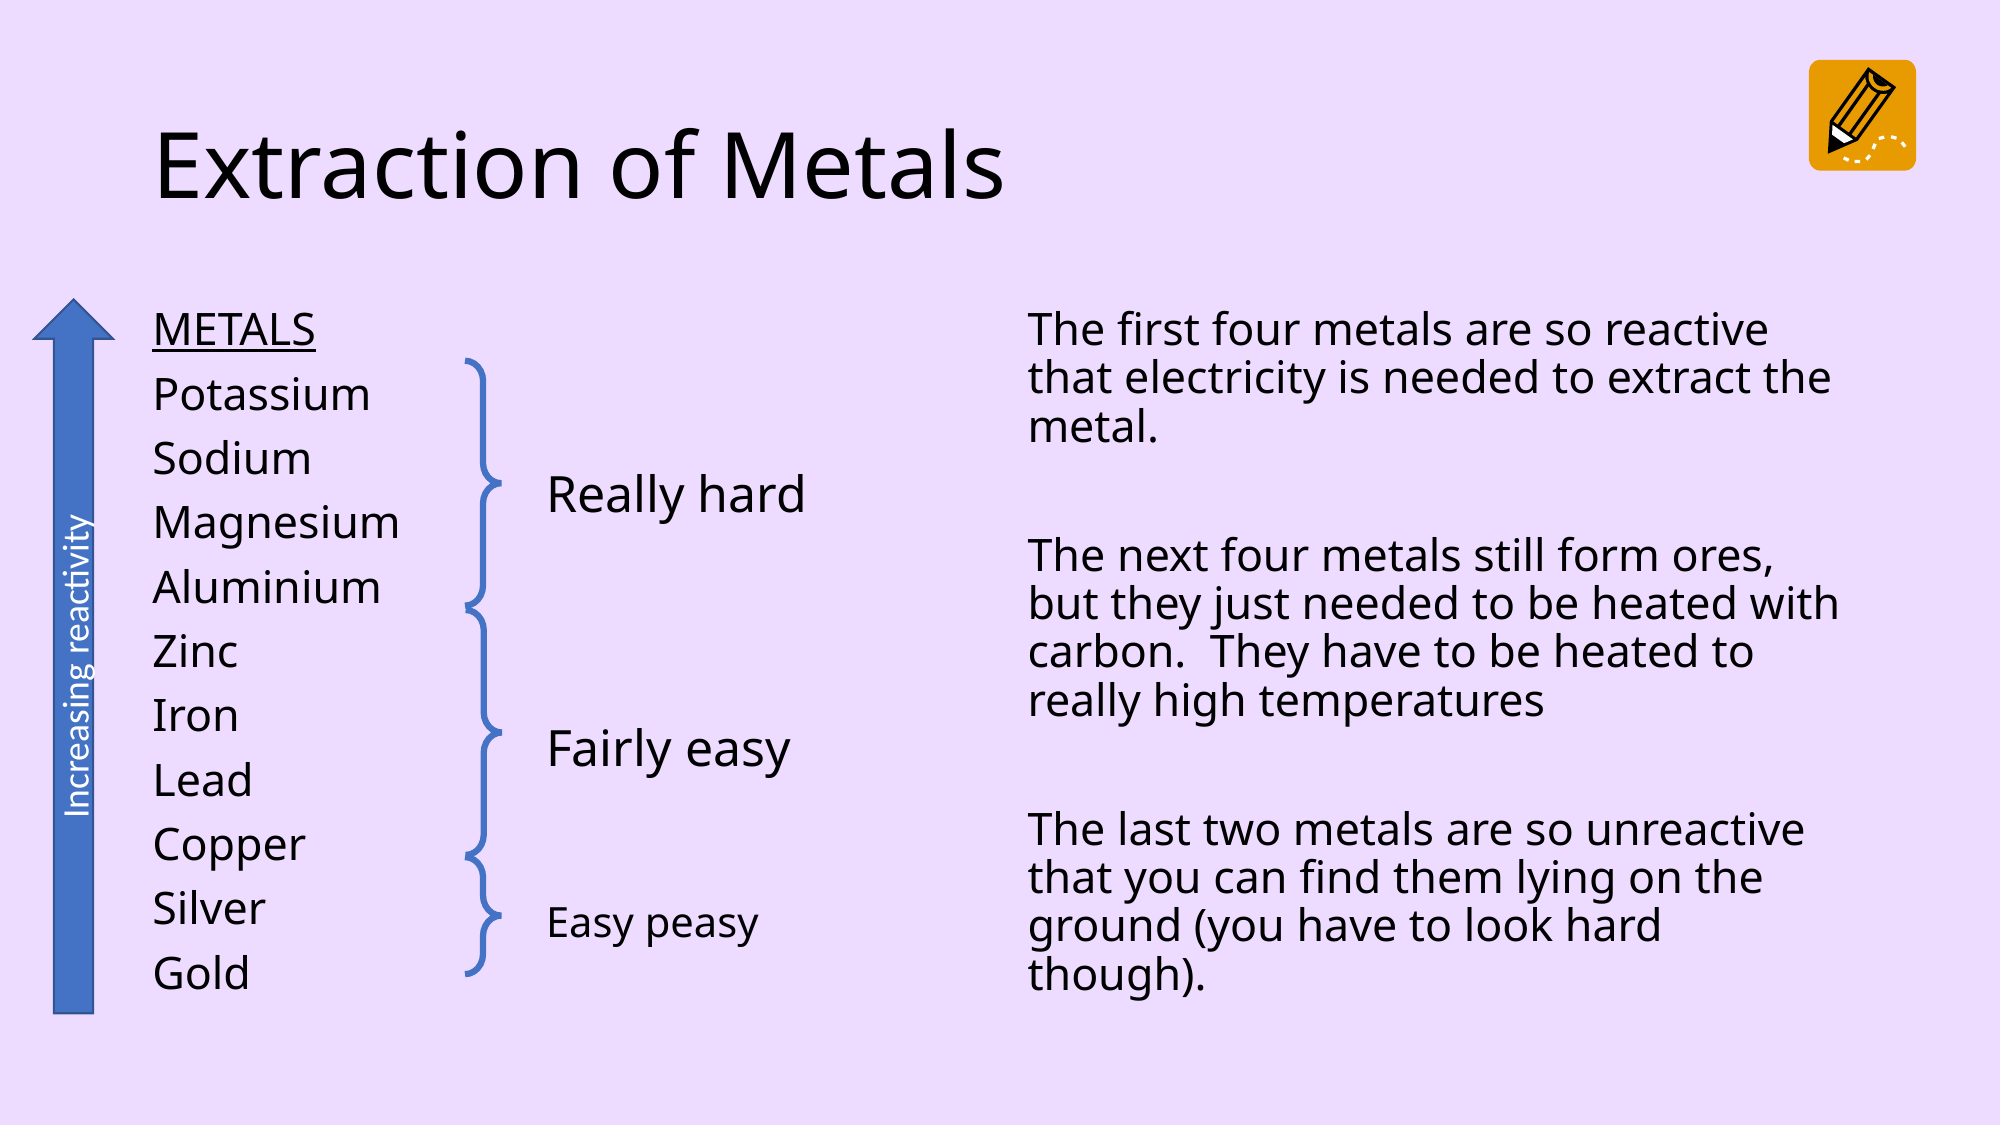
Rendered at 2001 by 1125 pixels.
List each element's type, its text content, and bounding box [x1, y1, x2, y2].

text_box [465, 609, 502, 856]
picture [1808, 59, 1917, 171]
text_box [464, 360, 502, 607]
title Extraction of Metals [137, 59, 1863, 278]
text_box Fairly easy [531, 709, 819, 784]
text_box Increasing reactivity [31, 298, 116, 1015]
list METALS Potassium Sodium Magnesium Aluminium Zinc Iron Lead Copper Silver Gold [137, 299, 988, 1014]
text_box [464, 856, 502, 975]
list The first four metals are so reactive that electricity is needed to extract the metal. The next four metals still form ores, but they just needed to be heated with carbon. They have to be heated to really high temperatures The last two metals are so unreactive that you can find them lying on the ground (you have to look hard though). [1012, 299, 1863, 1014]
text_box Really hard [531, 455, 918, 531]
text_box Easy peasy [531, 887, 819, 953]
